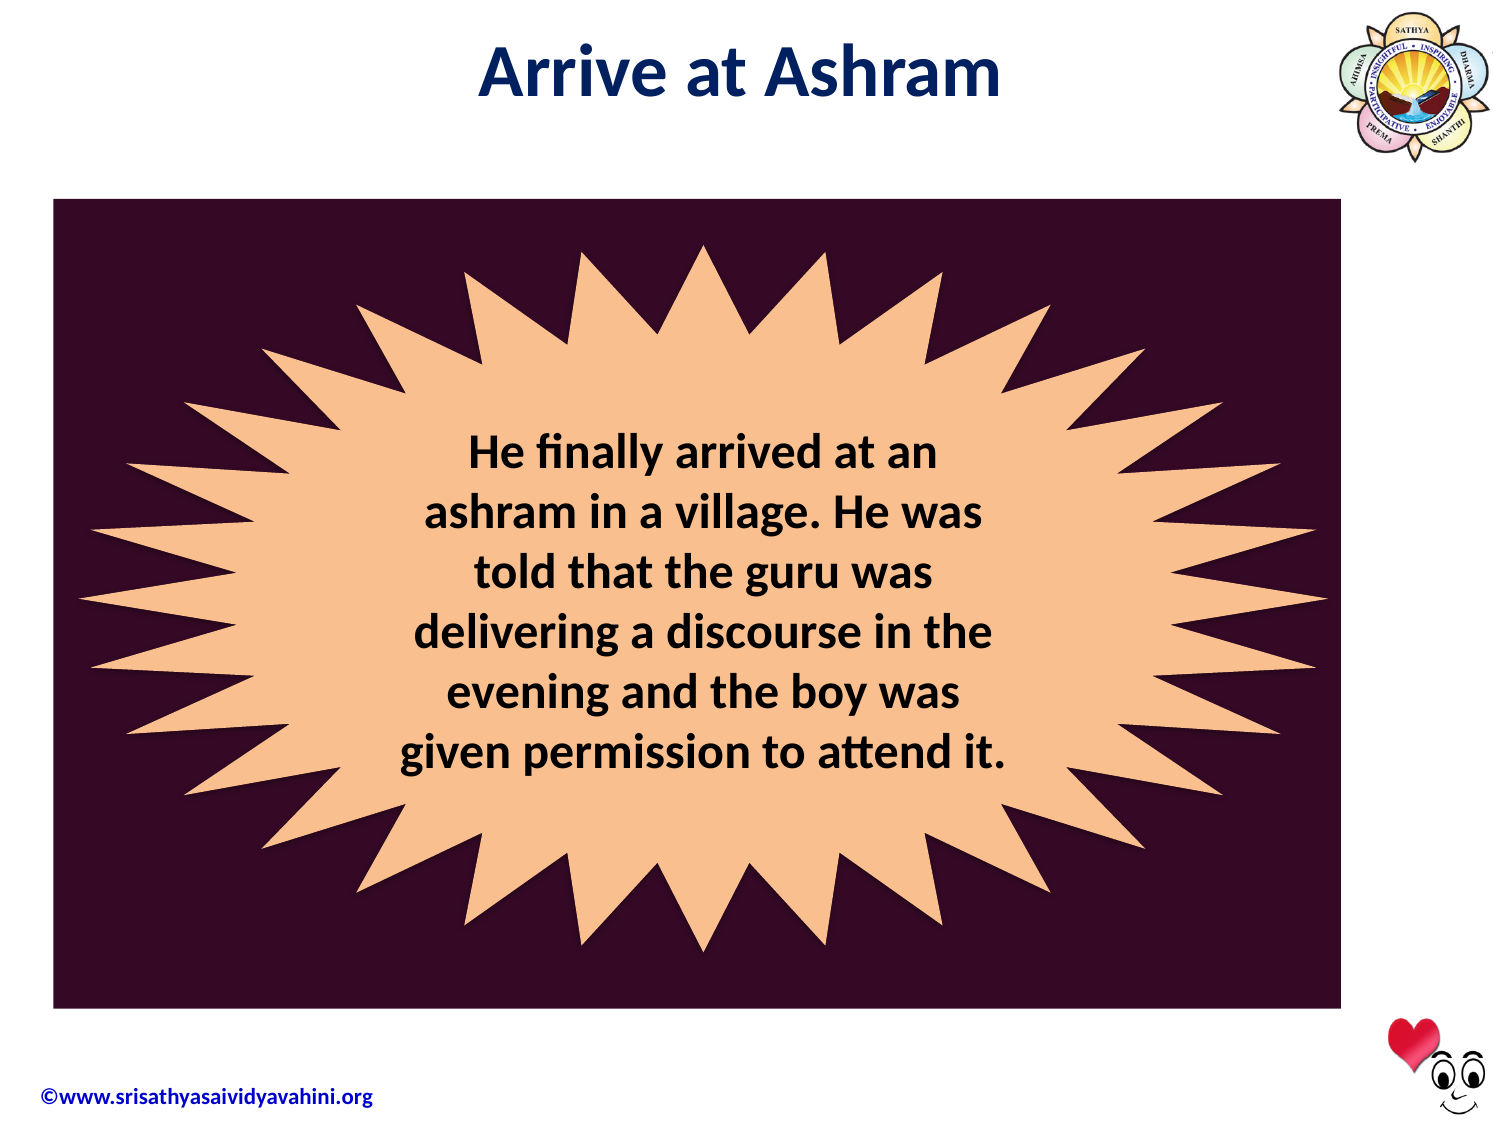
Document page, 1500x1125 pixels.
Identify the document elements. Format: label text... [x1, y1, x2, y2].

picture [1333, 8, 1493, 163]
picture [1350, 974, 1500, 1125]
text_box Arrive at Ashram [463, 13, 1019, 119]
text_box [53, 198, 1342, 1009]
